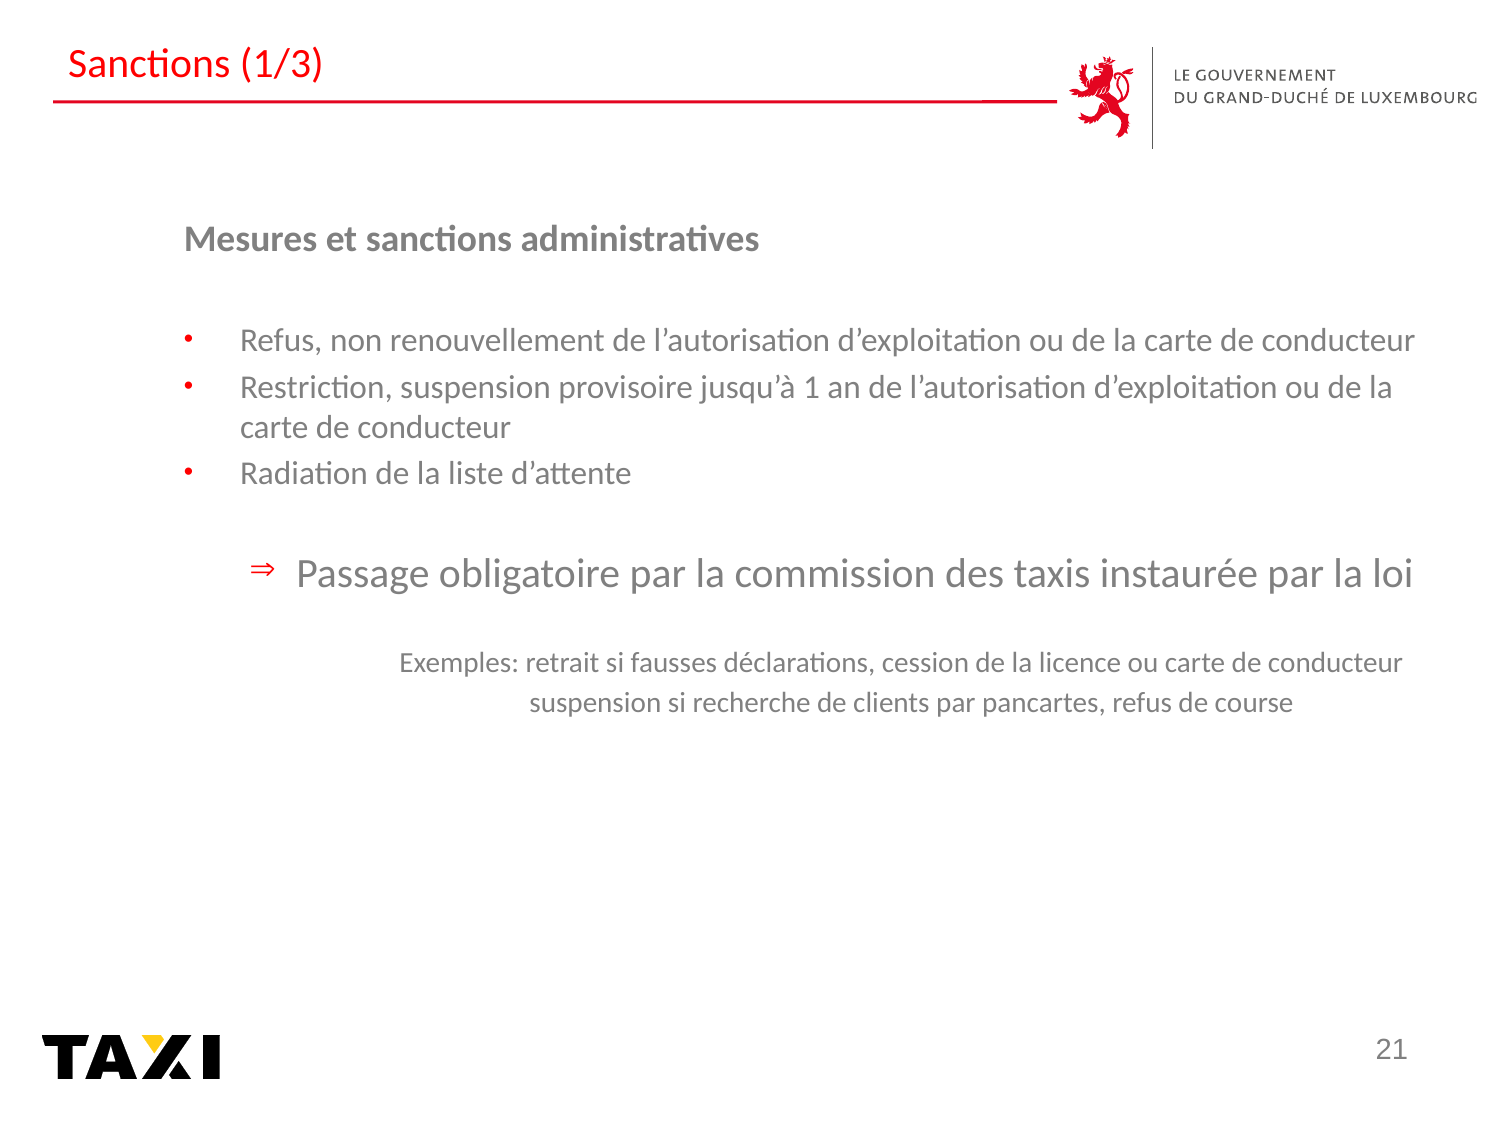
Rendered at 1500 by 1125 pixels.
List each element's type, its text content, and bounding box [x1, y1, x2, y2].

list Mesures et sanctions administratives Refus, non renouvellement de l’autorisation d’exploitation ou de la carte de conducteur Restriction, suspension provisoire jusqu’à 1 an de l’autorisation d’exploitation ou de la carte de conducteur Radiation de la liste d’attente Passage obligatoire par la commission des taxis instaurée par la loi Exemples: retrait si fausses déclarations, cession de la licence ou carte de conducteur suspension si recherche de clients par pancartes, refus de course [159, 206, 1459, 587]
title Sanctions (1/3) [52, 18, 1070, 103]
picture [41, 1034, 221, 1080]
slide_number 21 [1316, 1022, 1424, 1107]
